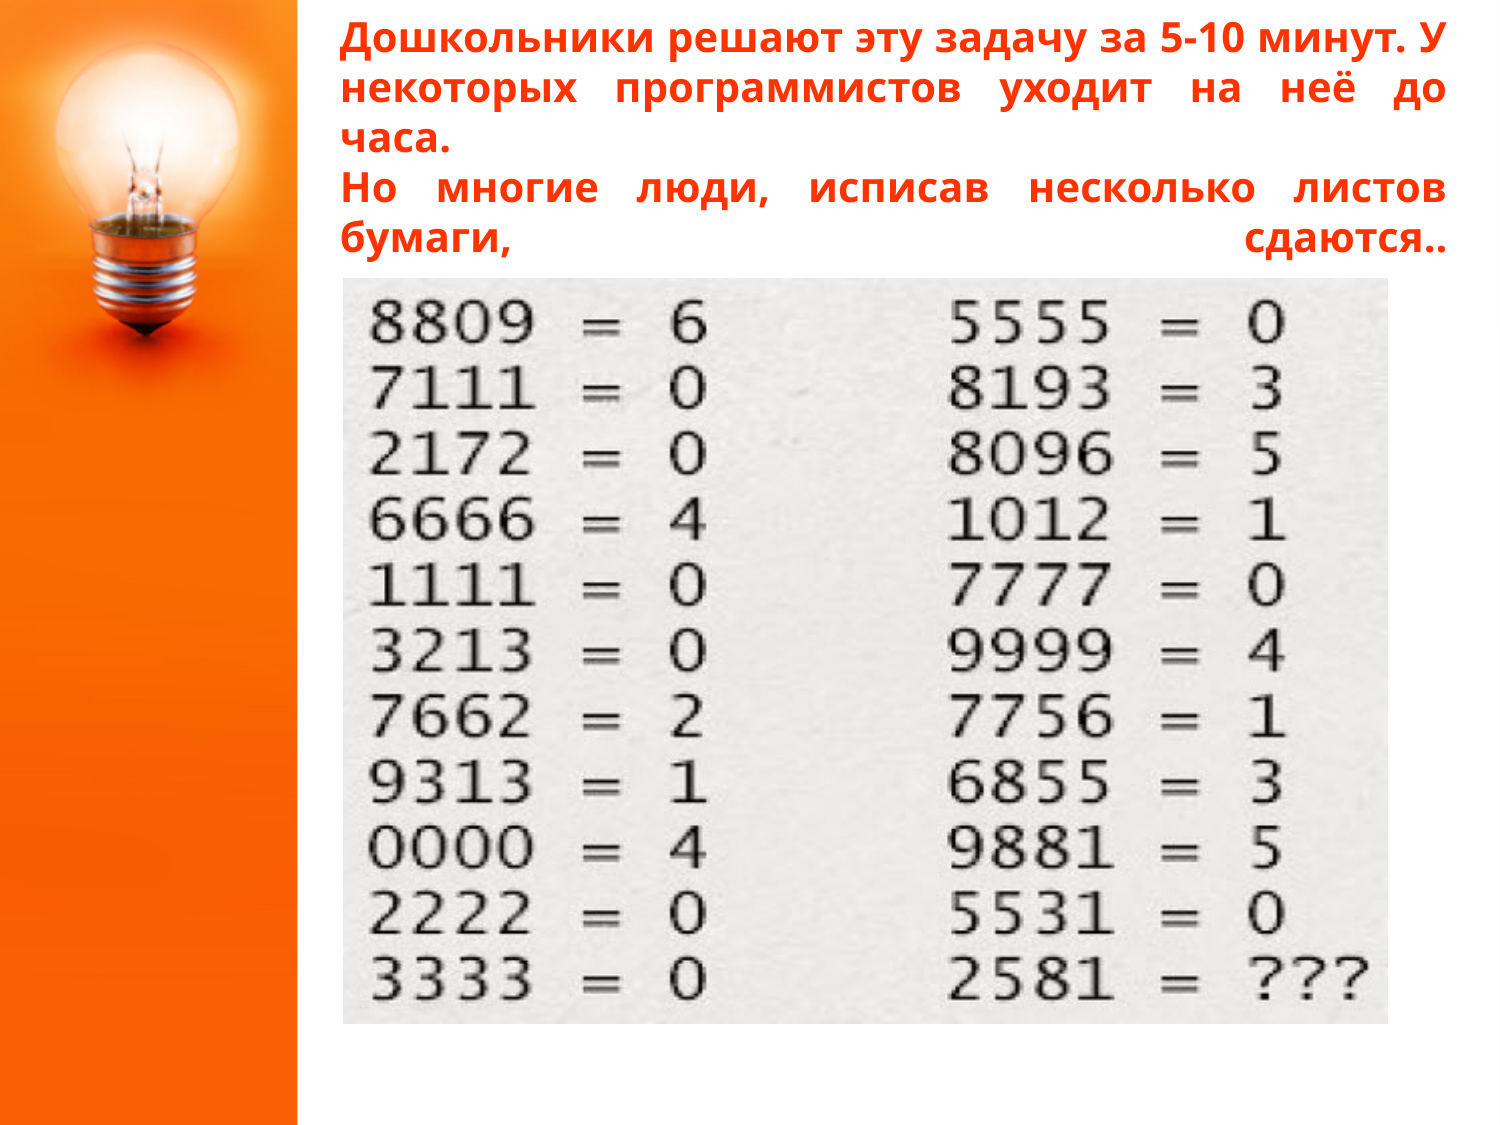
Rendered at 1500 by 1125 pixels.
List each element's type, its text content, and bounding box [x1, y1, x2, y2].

title Дошкольники решают эту задачу за 5-10 минут. У некоторых программистов уходит на неё до часа. Но многие люди, исписав несколько листов бумаги, сдаются.. [324, 112, 1463, 231]
list [336, 231, 1475, 681]
picture [0, 0, 1500, 1125]
